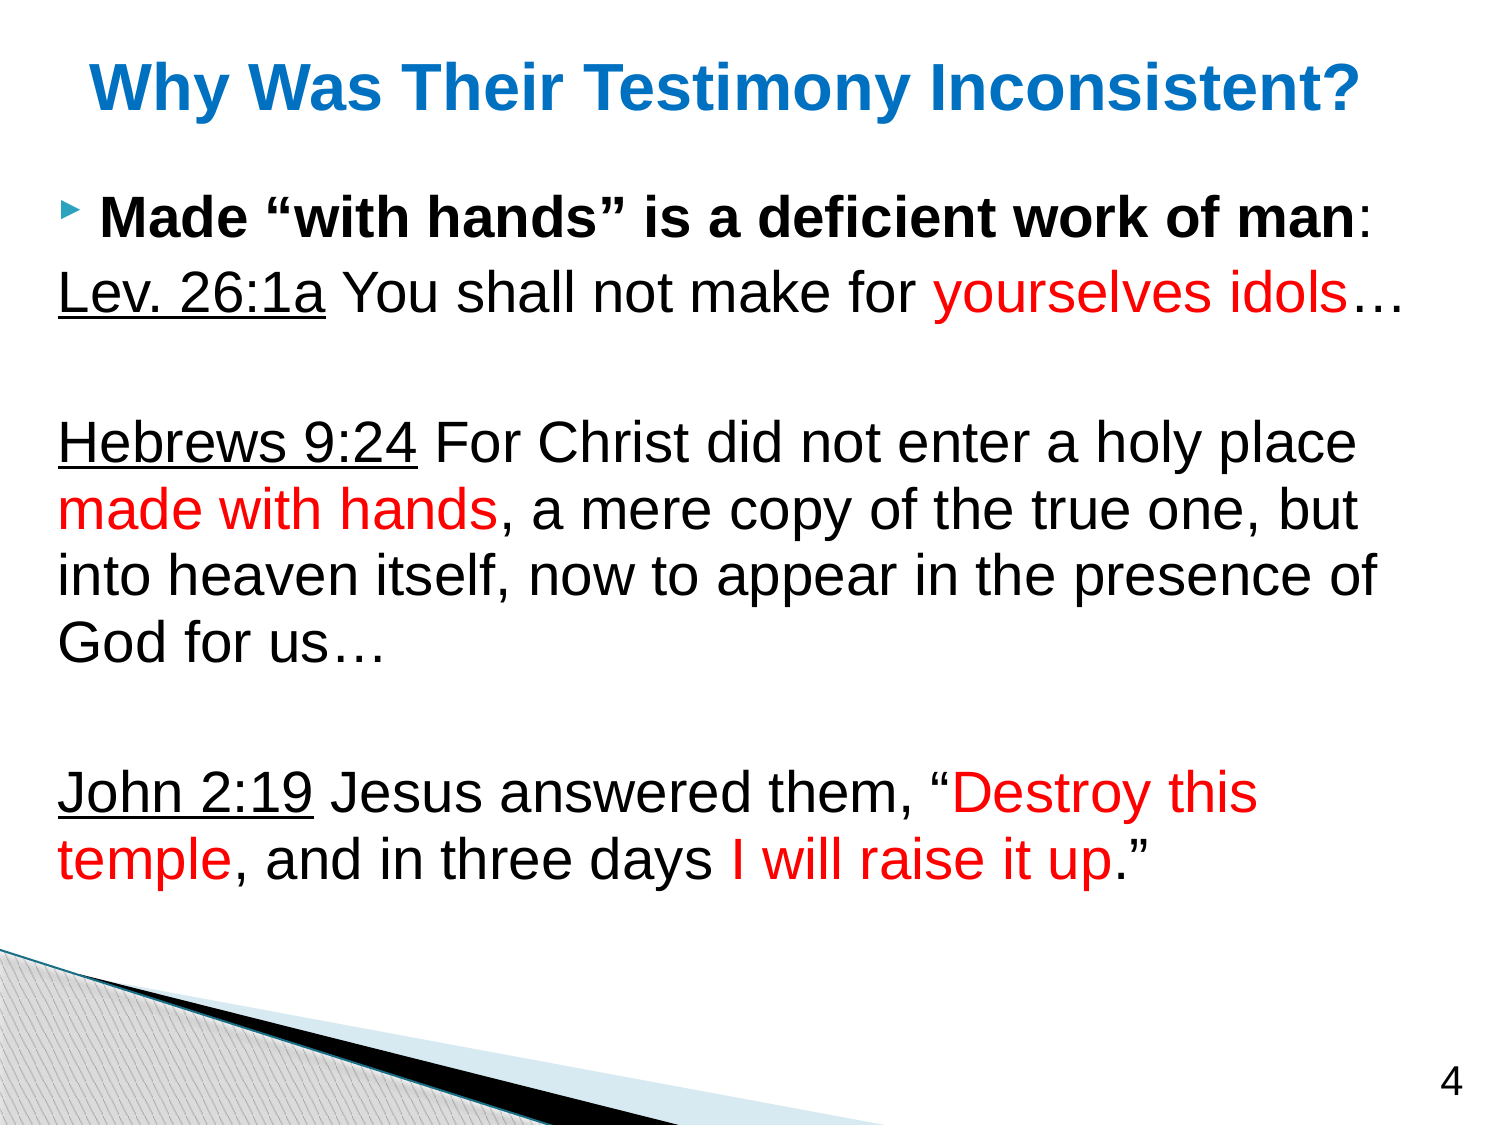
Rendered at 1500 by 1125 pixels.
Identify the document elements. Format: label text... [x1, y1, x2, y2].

title Why Was Their Testimony Inconsistent? [75, 24, 1425, 143]
slide_number 4 [1275, 1051, 1479, 1112]
list Made “with hands” is a deficient work of man: Lev. 26:1a You shall not make for yourselves idols… Hebrews 9:24 For Christ did not enter a holy place made with hands, a mere copy of the true one, but into heaven itself, now to appear in the presence of God for us… John 2:19 Jesus answered them, “Destroy this temple, and in three days I will raise it up.” [24, 174, 1475, 986]
